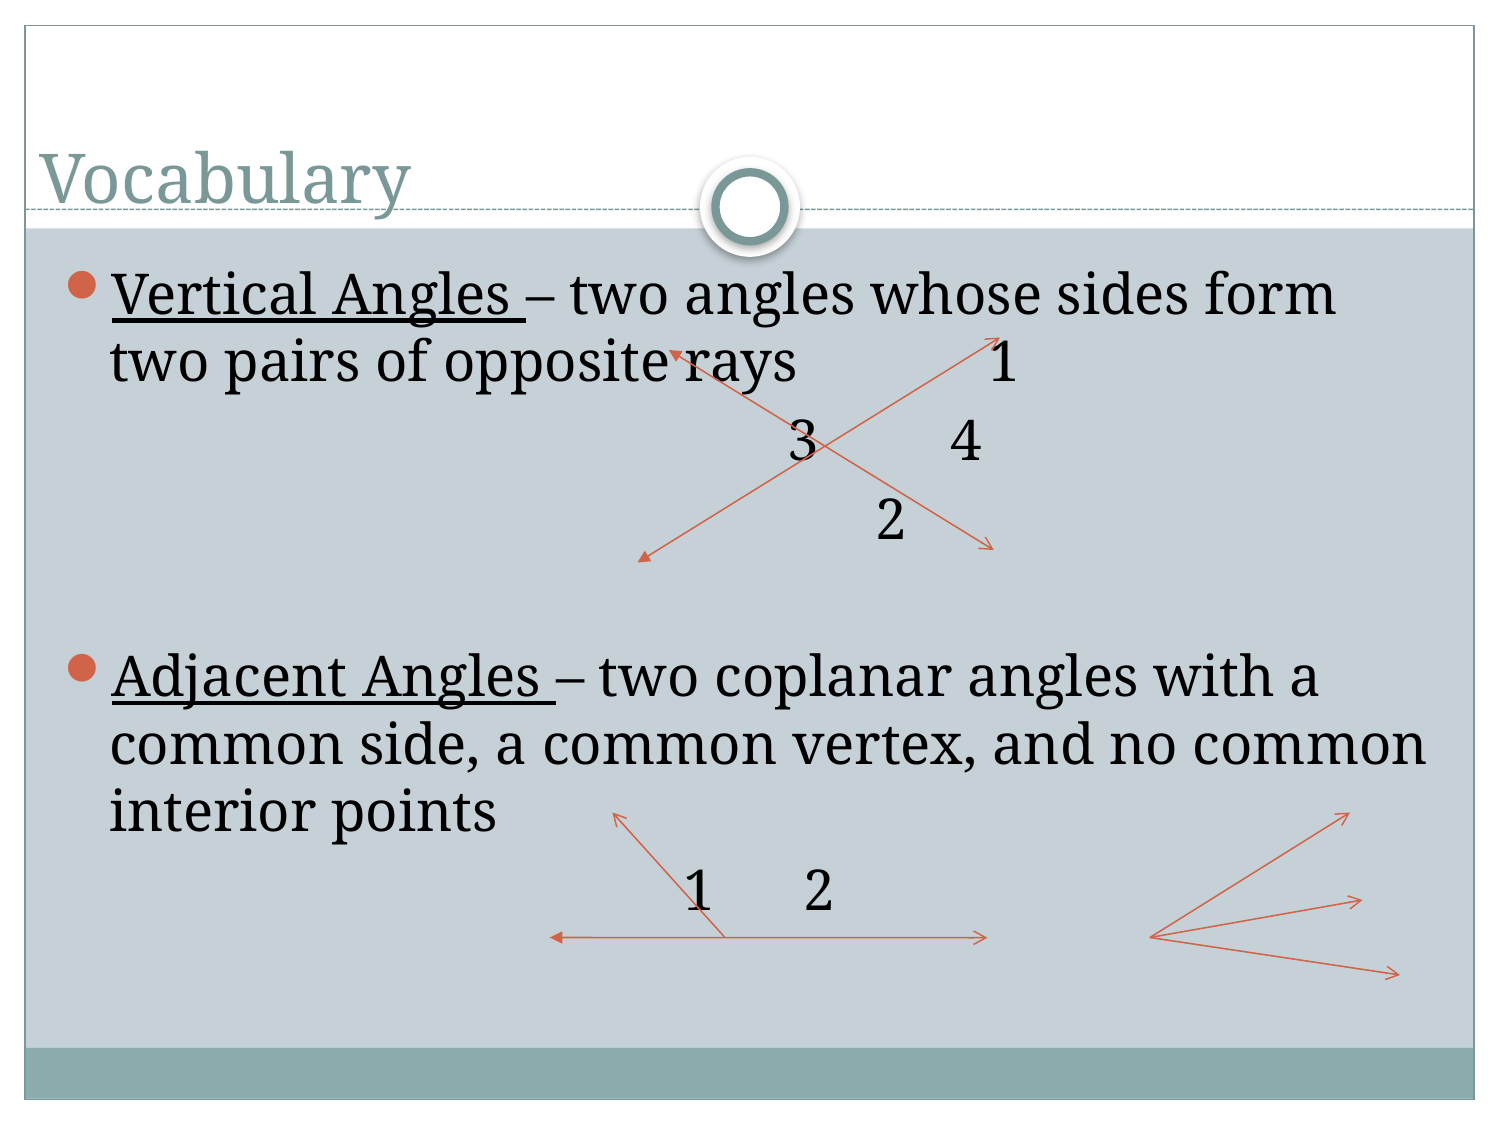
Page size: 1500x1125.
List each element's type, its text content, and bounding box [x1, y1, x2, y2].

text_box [1149, 937, 1401, 976]
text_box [637, 337, 1001, 563]
list Vertical Angles – two angles whose sides form two pairs of opposite rays 1 3 4 2 Adjacent Angles – two coplanar angles with a common side, a common vertex, and no common interior points 1 2 [49, 250, 1445, 1001]
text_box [605, 818, 732, 932]
title Vocabulary [24, 99, 1425, 225]
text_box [1149, 812, 1351, 898]
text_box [1149, 899, 1363, 938]
